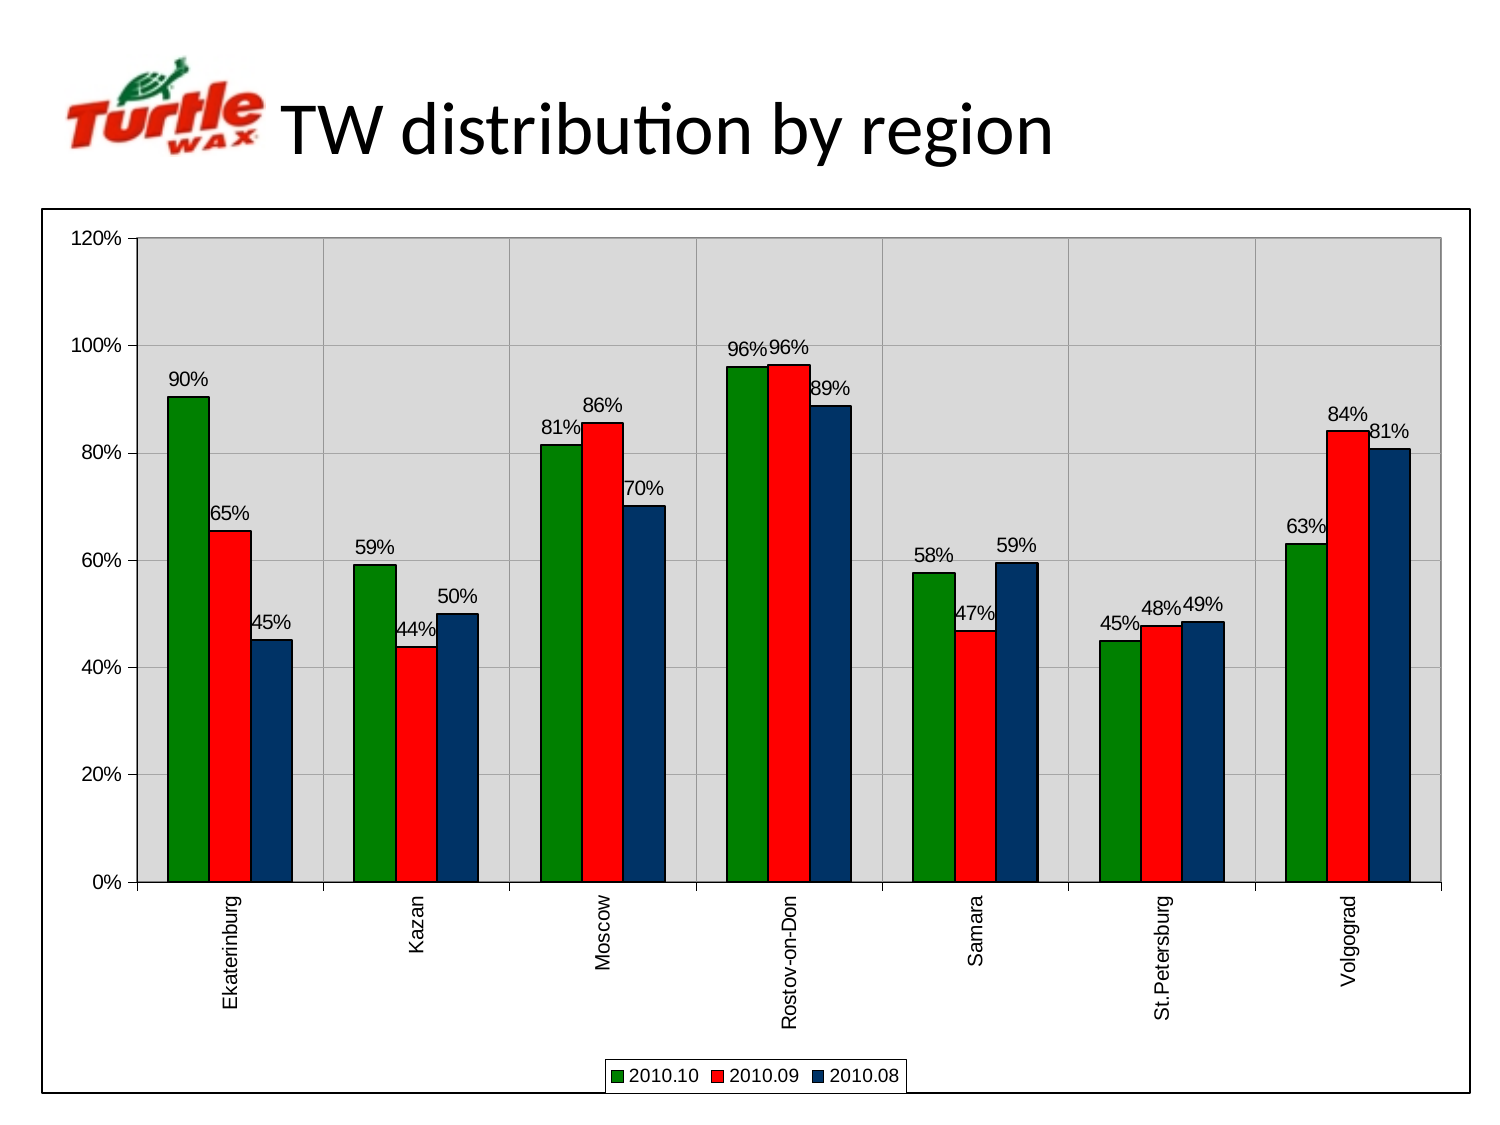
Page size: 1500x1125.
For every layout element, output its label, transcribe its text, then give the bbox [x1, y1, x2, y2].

chart [41, 207, 1471, 1095]
title TW distribution by region [265, 30, 1388, 206]
picture [64, 54, 265, 157]
